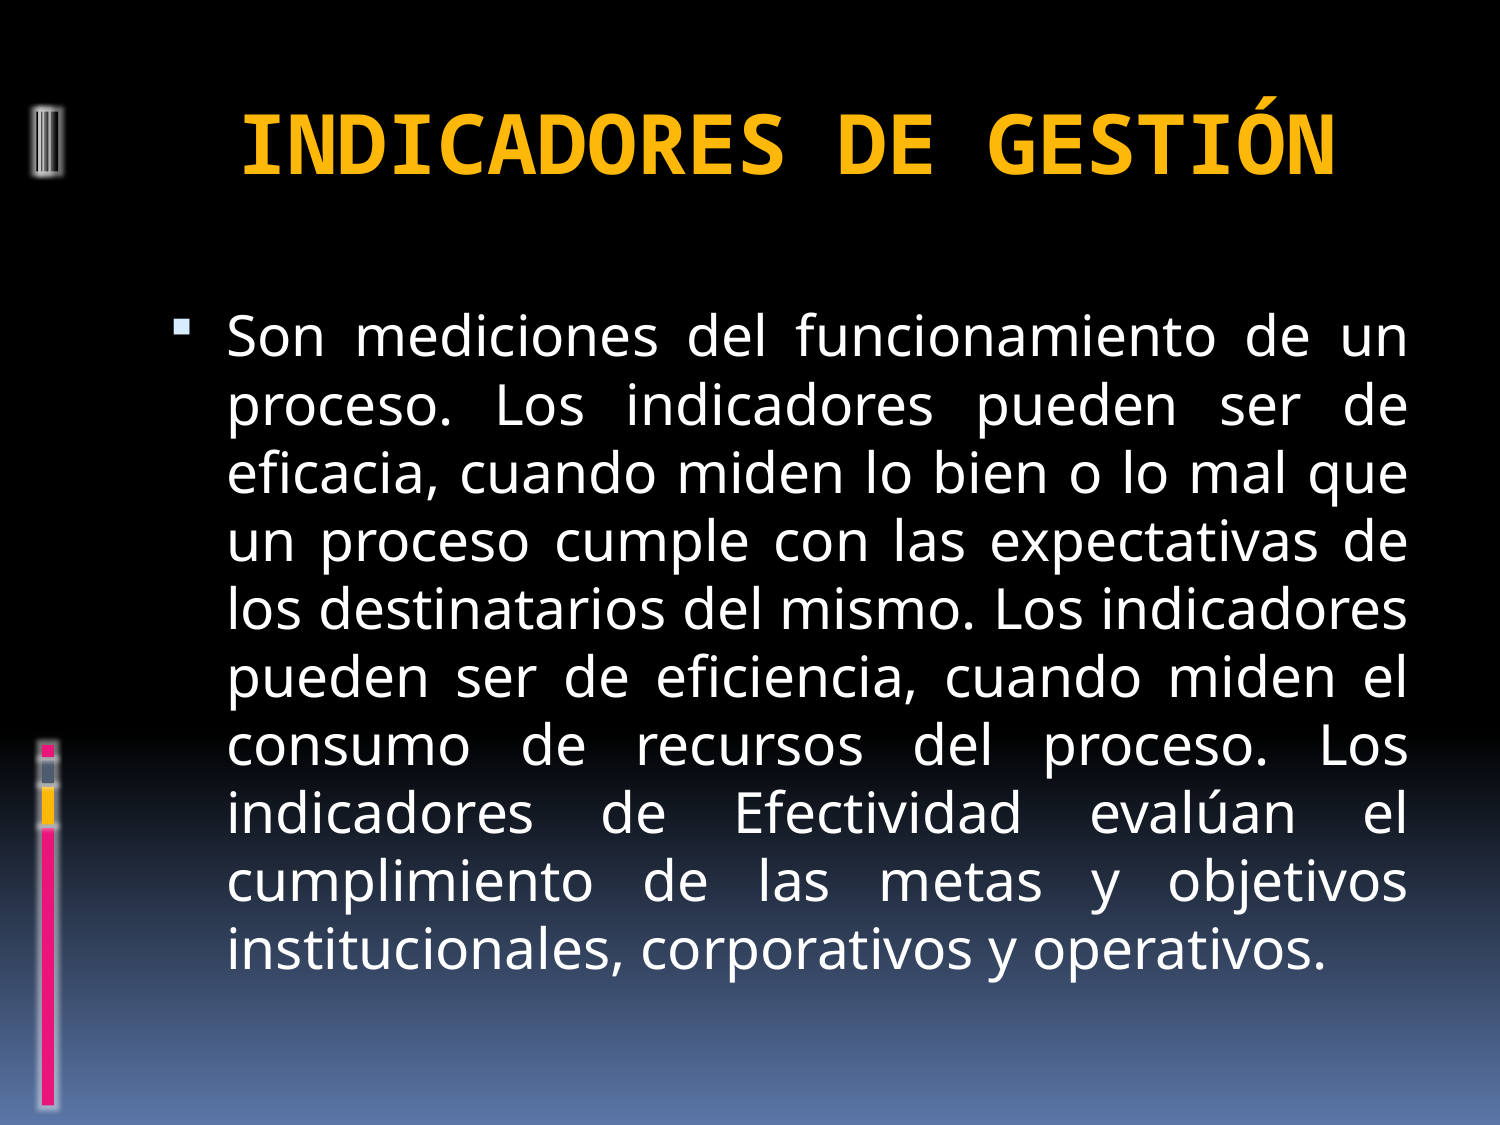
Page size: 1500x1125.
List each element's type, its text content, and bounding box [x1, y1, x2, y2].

title INDICADORES DE GESTIÓN [150, 83, 1425, 234]
list Son mediciones del funcionamiento de un proceso. Los indicadores pueden ser de eficacia, cuando miden lo bien o lo mal que un proceso cumple con las expectativas de los destinatarios del mismo. Los indicadores pueden ser de eficiencia, cuando miden el consumo de recursos del proceso. Los indicadores de Efectividad evalúan el cumplimiento de las metas y objetivos institucionales, corporativos y operativos. [150, 292, 1425, 1043]
